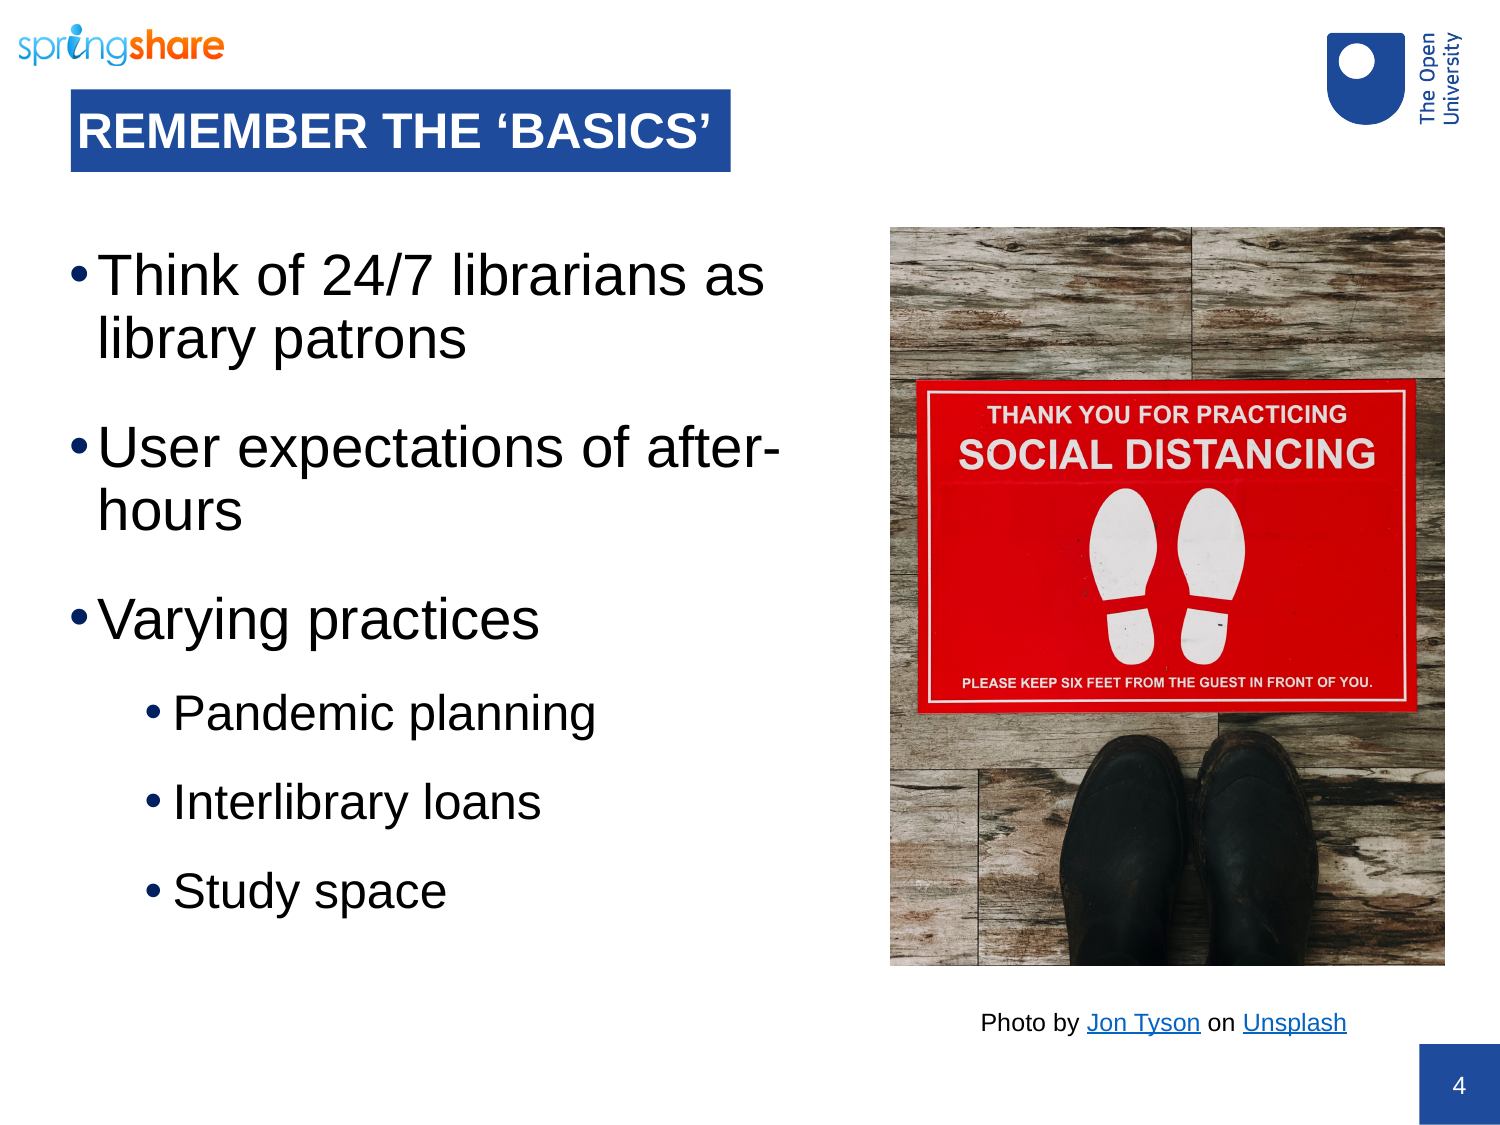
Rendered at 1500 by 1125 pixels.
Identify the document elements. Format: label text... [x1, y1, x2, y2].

picture [1327, 32, 1462, 125]
list Think of 24/7 librarians as library patrons User expectations of after-hours Varying practices Pandemic planning Interlibrary loans Study space [63, 239, 907, 1045]
picture [890, 227, 1445, 966]
text_box Photo by Jon Tyson on Unsplash [965, 998, 1370, 1044]
title REMEMBER THE ‘BASICS’ [70, 89, 731, 172]
picture [19, 24, 224, 66]
